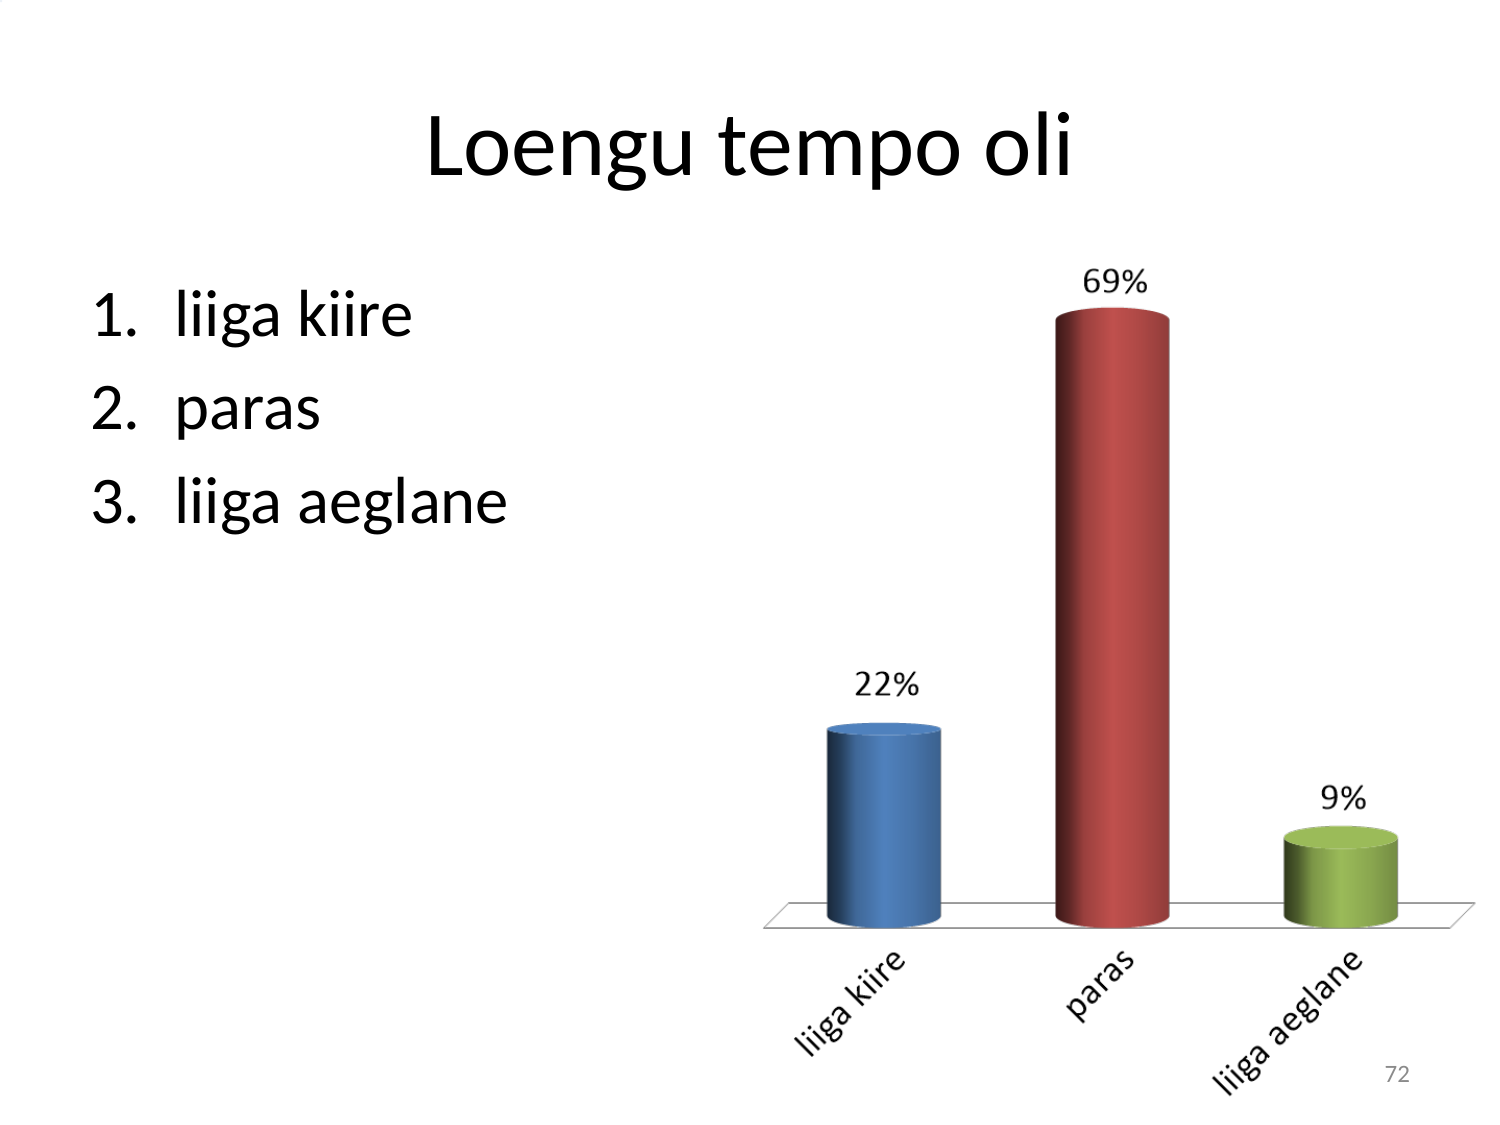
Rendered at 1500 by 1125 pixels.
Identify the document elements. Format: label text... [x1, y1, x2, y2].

text_box [737, 260, 1492, 1108]
slide_number 72 [1074, 1042, 1425, 1103]
title Loengu tempo oli [75, 45, 1425, 233]
list liiga kiire paras liiga aeglane [75, 262, 737, 1005]
